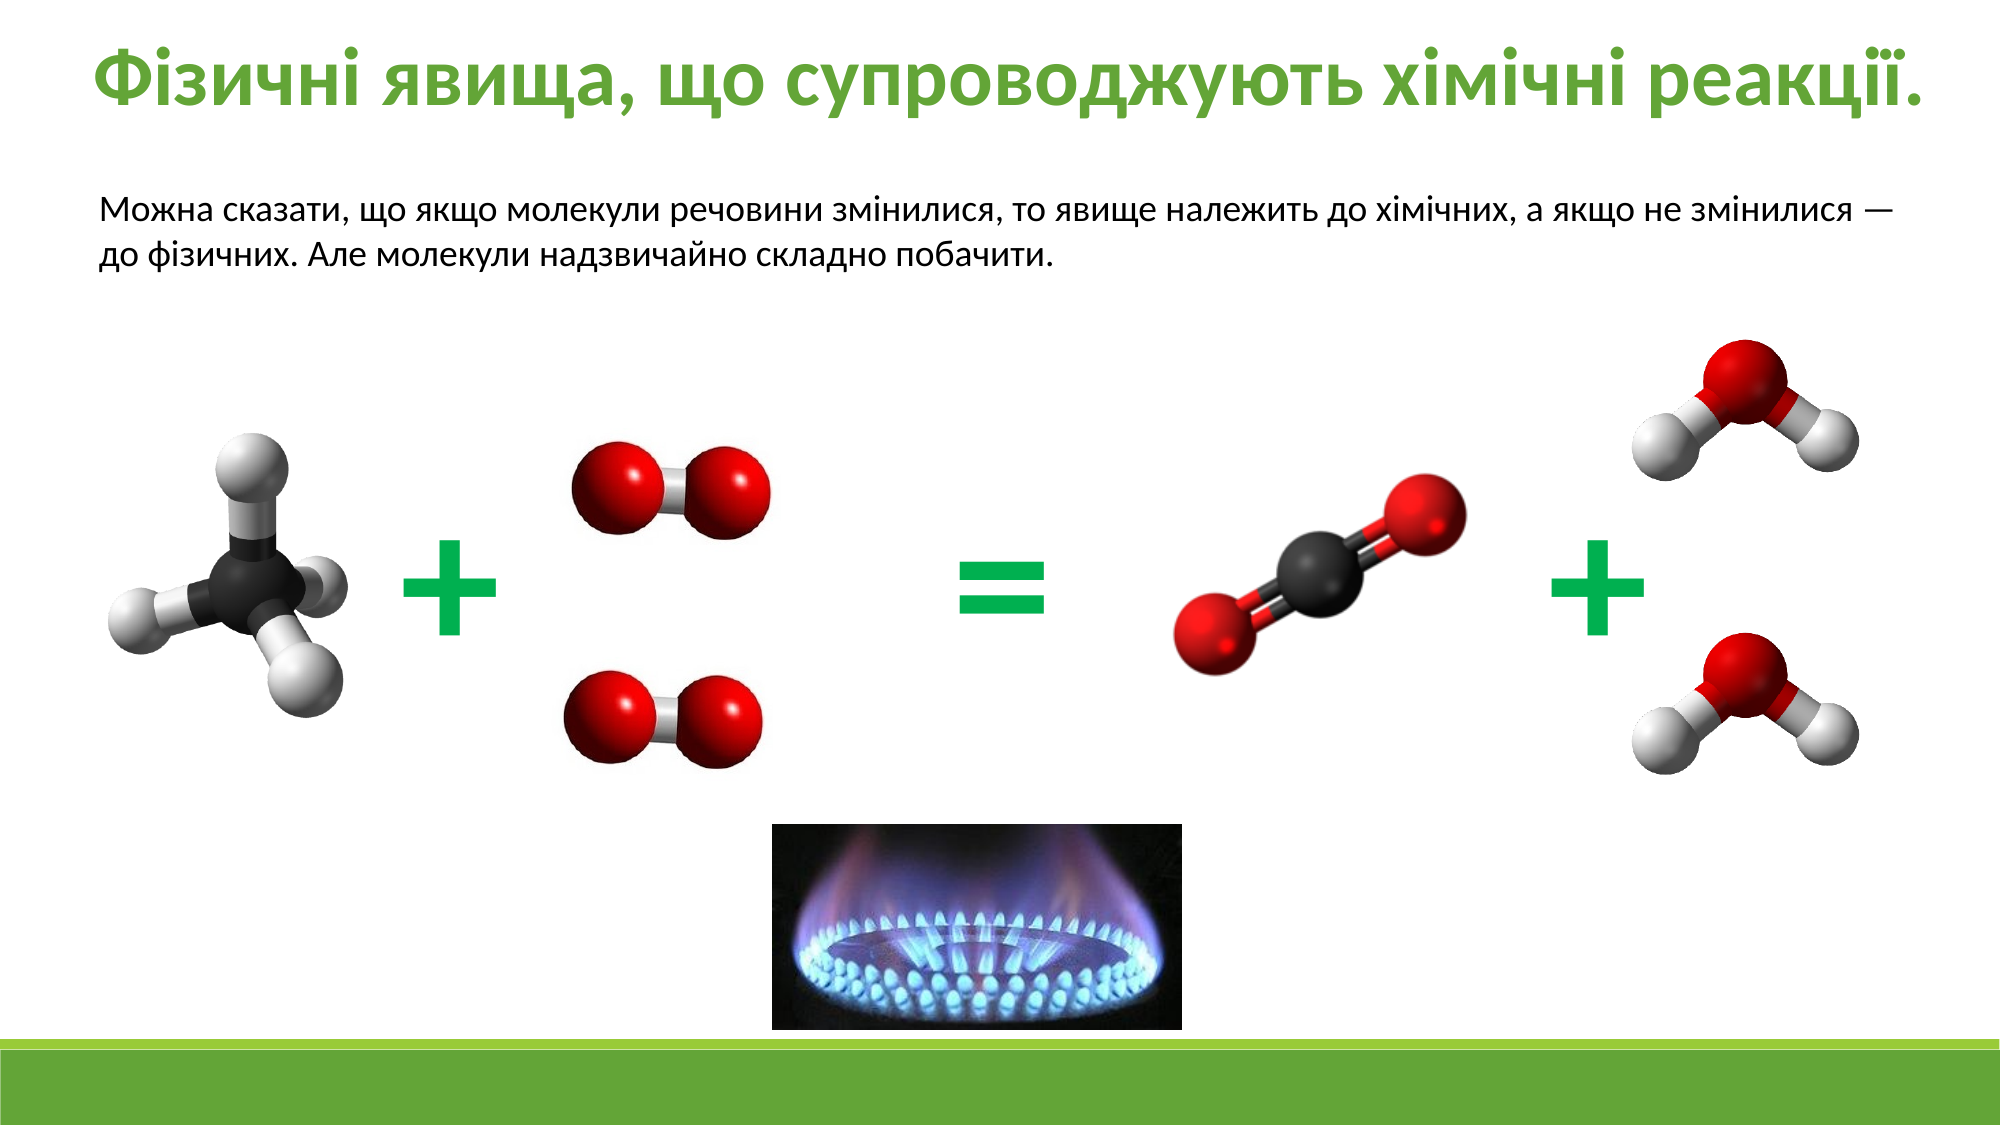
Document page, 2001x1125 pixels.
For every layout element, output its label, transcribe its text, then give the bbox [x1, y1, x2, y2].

picture [1620, 328, 1870, 493]
picture [547, 656, 774, 786]
text_box Фізичні явища, що супроводжують хімічні реакції. [34, 15, 1986, 130]
picture [1164, 463, 1477, 687]
picture [772, 824, 1183, 1030]
picture [555, 427, 782, 557]
picture [93, 418, 363, 732]
picture [1620, 621, 1870, 786]
text_box Можна сказати, що якщо молекули речовини змінилися, то явище належить до хімічних, а якщо не змінилися — до фізичних. Але молекули надзвичайно складно побачити. [83, 176, 1914, 282]
text_box + = + [385, 443, 1850, 699]
